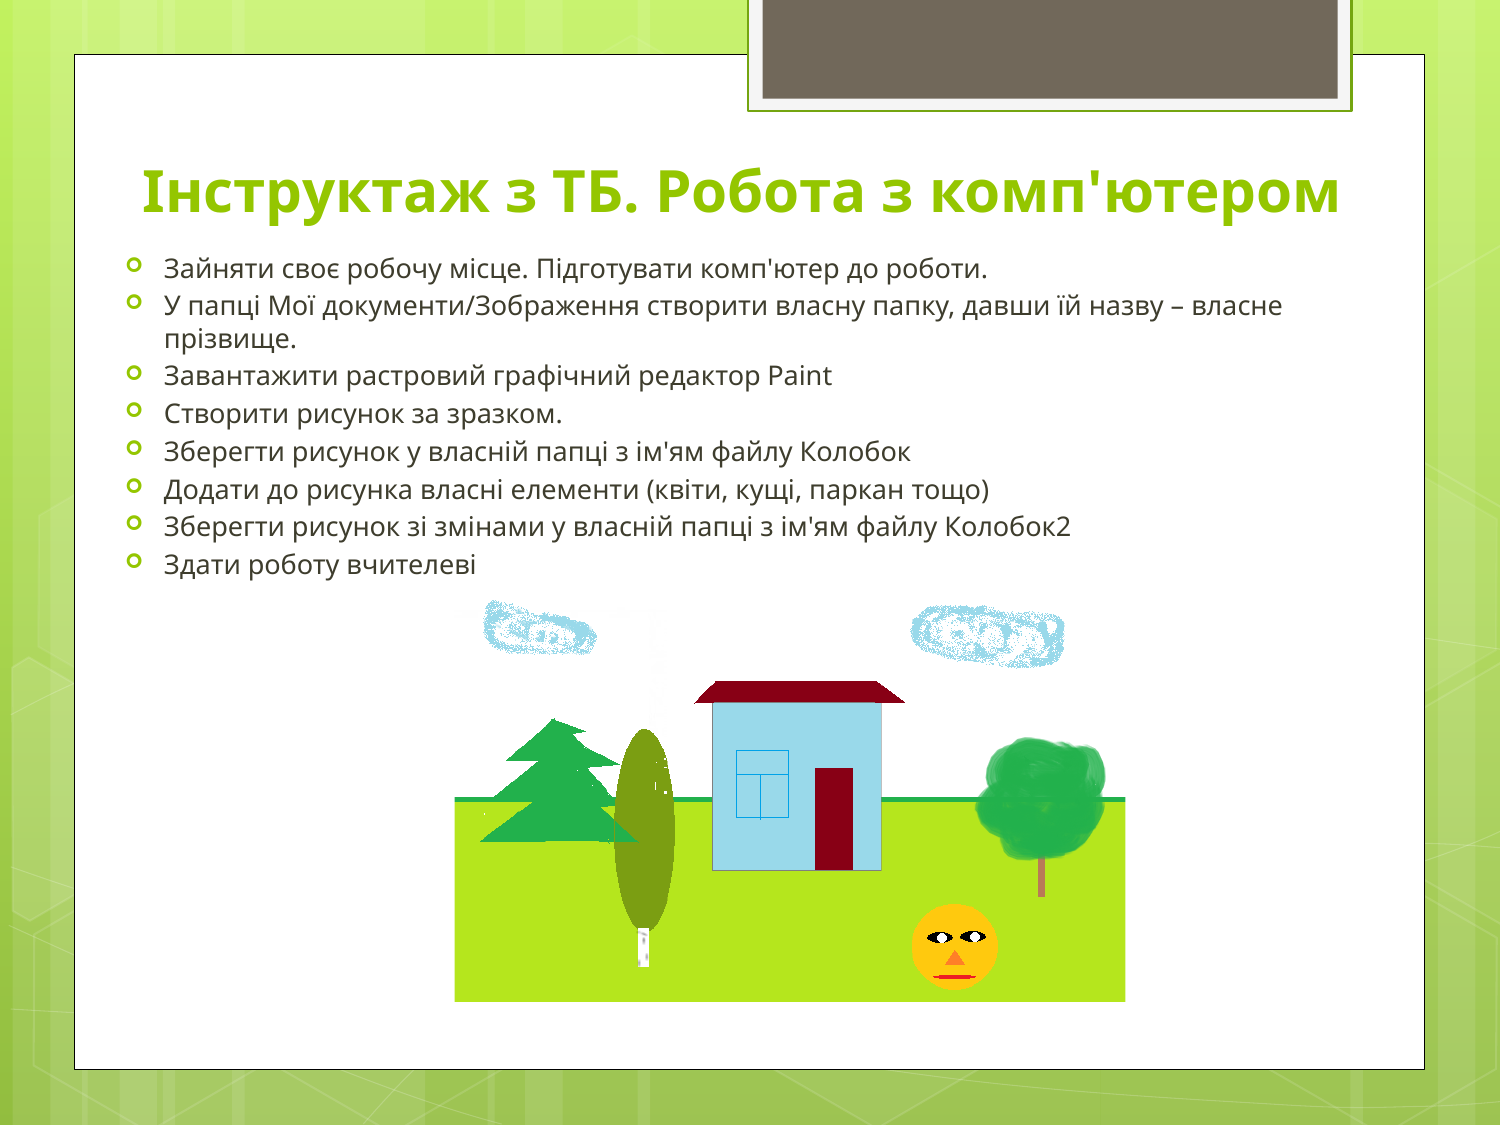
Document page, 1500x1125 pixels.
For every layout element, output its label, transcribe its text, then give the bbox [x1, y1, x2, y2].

list Зайняти своє робочу місце. Підготувати комп'ютер до роботи. У папці Мої документи/Зображення створити власну папку, давши їй назву – власне прізвище. Завантажити растровий графічний редактор Paint Створити рисунок за зразком. Зберегти рисунок у власній папці з ім'ям файлу Колобок Додати до рисунка власні елементи (квіти, кущі, паркан тощо) Зберегти рисунок зі змінами у власній папці з ім'ям файлу Колобок2 Здати роботу вчителеві [100, 243, 1400, 591]
picture [454, 590, 1126, 1003]
title Інструктаж з ТБ. Робота з комп'ютером [100, 137, 1400, 232]
